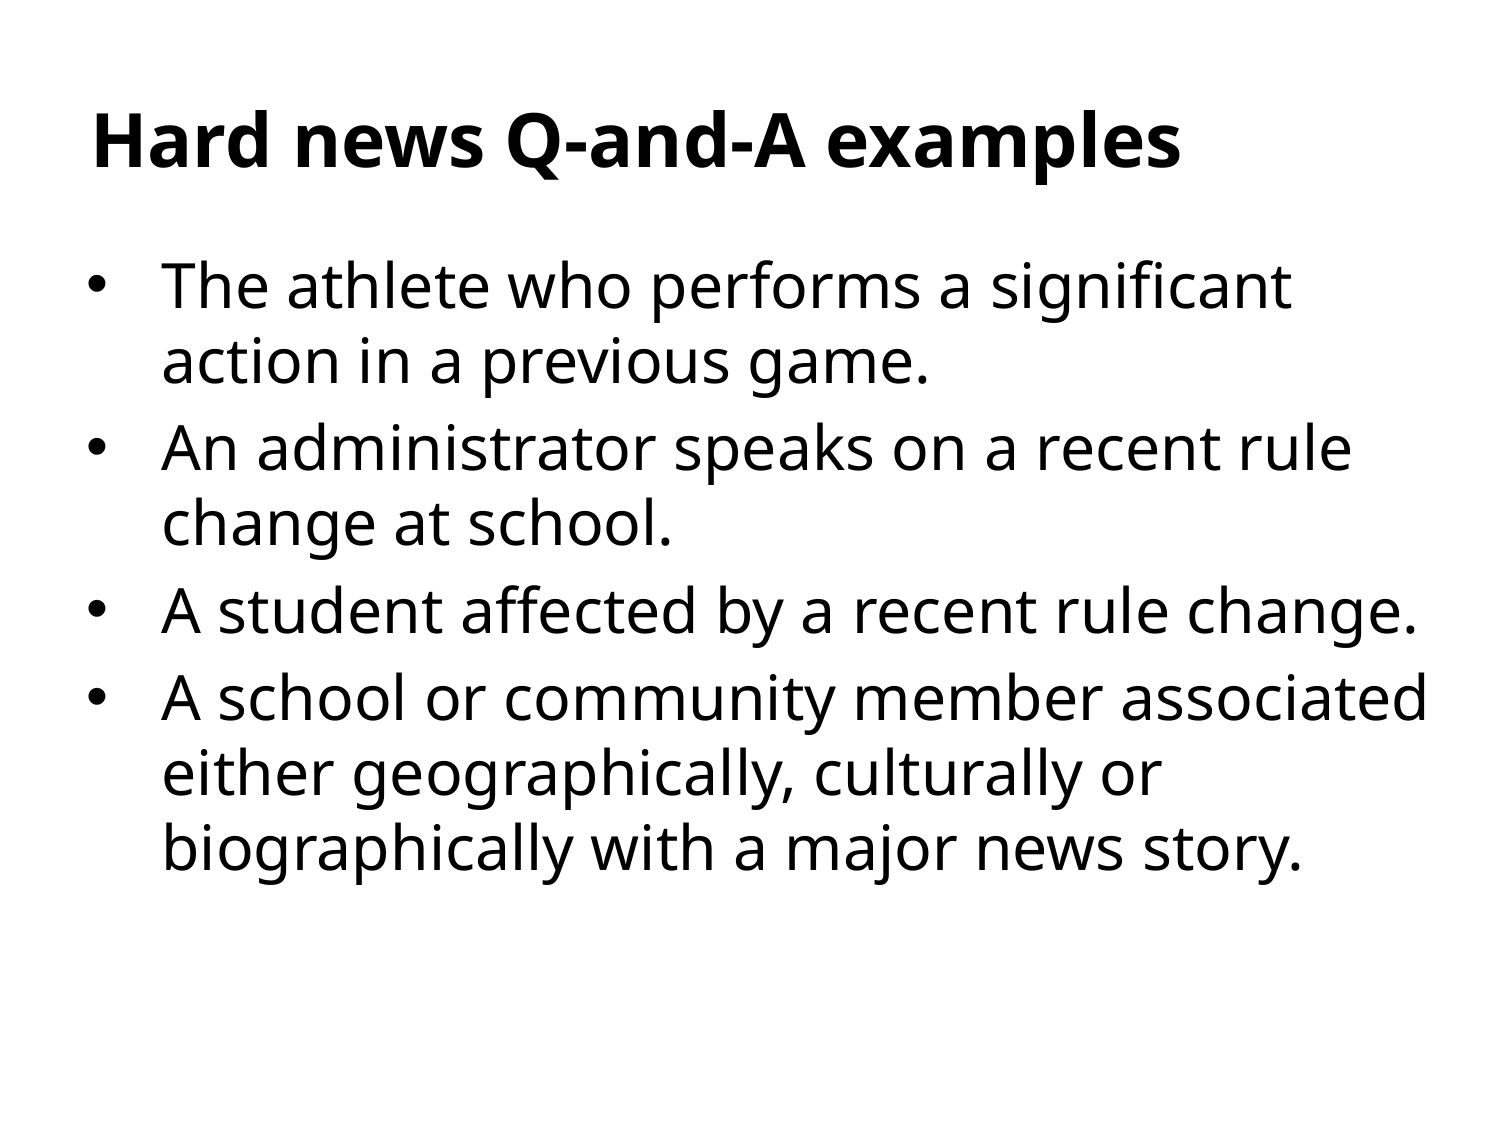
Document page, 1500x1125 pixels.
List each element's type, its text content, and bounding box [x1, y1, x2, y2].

list The athlete who performs a significant action in a previous game. An administrator speaks on a recent rule change at school. A student affected by a recent rule change. A school or community member associated either geographically, culturally or biographically with a major news story. [40, 230, 1460, 1103]
title Hard news Q-and-A examples [75, 57, 1425, 198]
